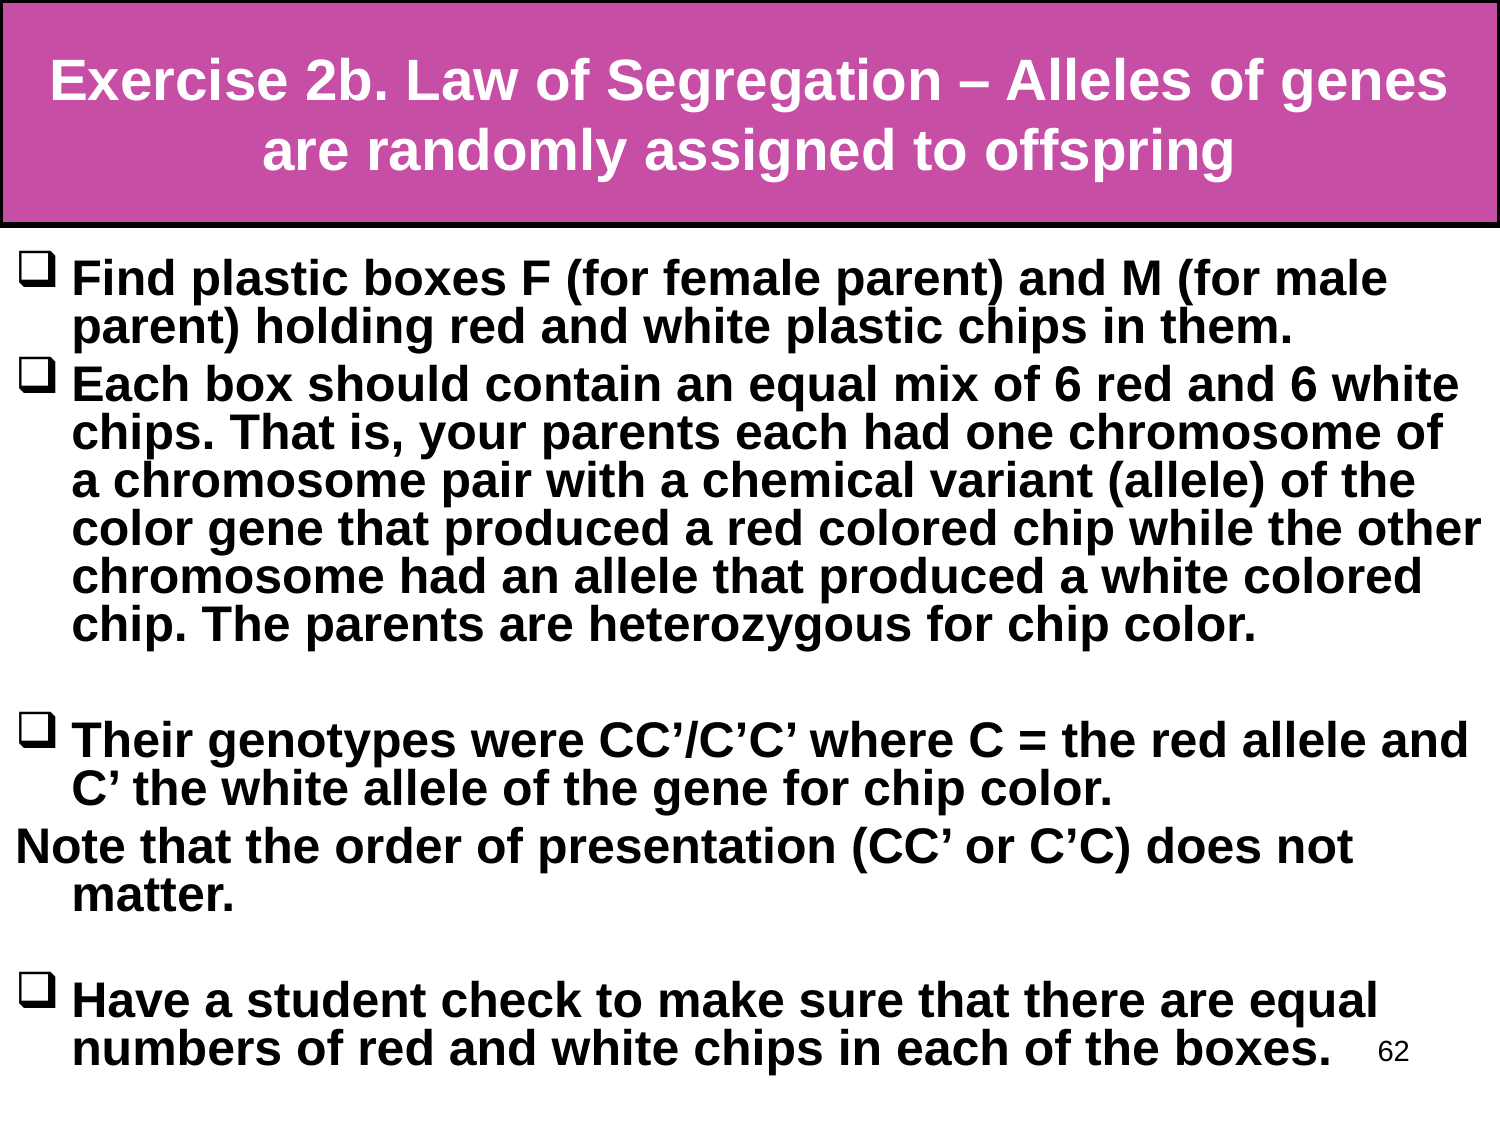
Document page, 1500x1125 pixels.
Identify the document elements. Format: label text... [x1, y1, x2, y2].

list Find plastic boxes F (for female parent) and M (for male parent) holding red and white plastic chips in them. Each box should contain an equal mix of 6 red and 6 white chips. That is, your parents each had one chromosome of a chromosome pair with a chemical variant (allele) of the color gene that produced a red colored chip while the other chromosome had an allele that produced a white colored chip. The parents are heterozygous for chip color. Their genotypes were CC’/C’C’ where C = the red allele and C’ the white allele of the gene for chip color. Note that the order of presentation (CC’ or C’C) does not matter. Have a student check to make sure that there are equal numbers of red and white chips in each of the boxes. [0, 249, 1500, 963]
title Exercise 2b. Law of Segregation – Alleles of genes are randomly assigned to offspring [0, 0, 1500, 226]
slide_number 62 [1074, 1024, 1426, 1103]
